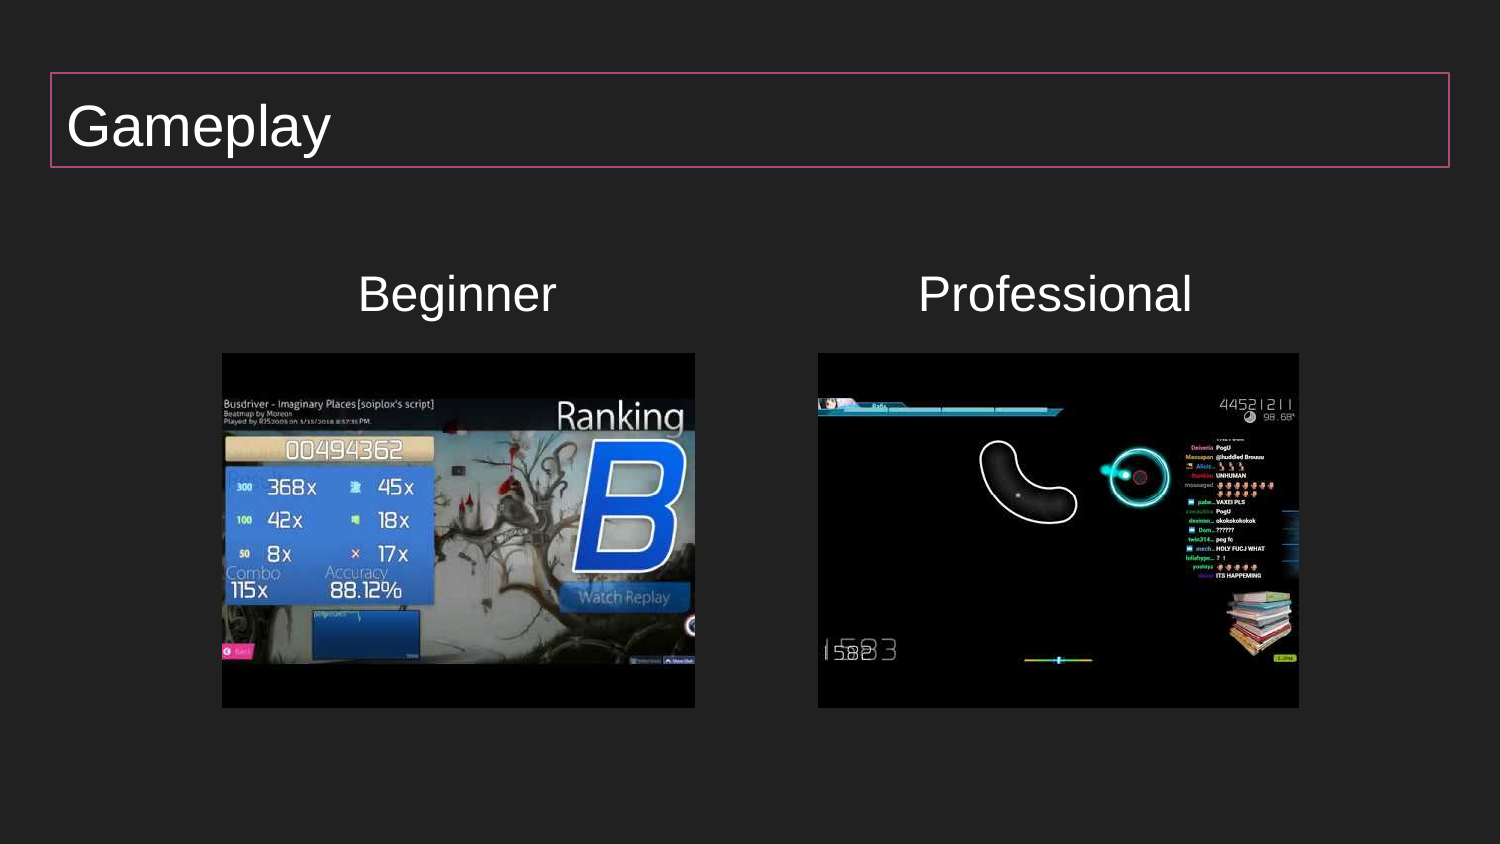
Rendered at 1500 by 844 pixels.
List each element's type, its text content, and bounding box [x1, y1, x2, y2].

picture [221, 353, 695, 709]
list Beginner [342, 237, 575, 344]
title Gameplay [51, 72, 1449, 167]
picture [817, 353, 1299, 709]
list Professional [903, 237, 1214, 344]
